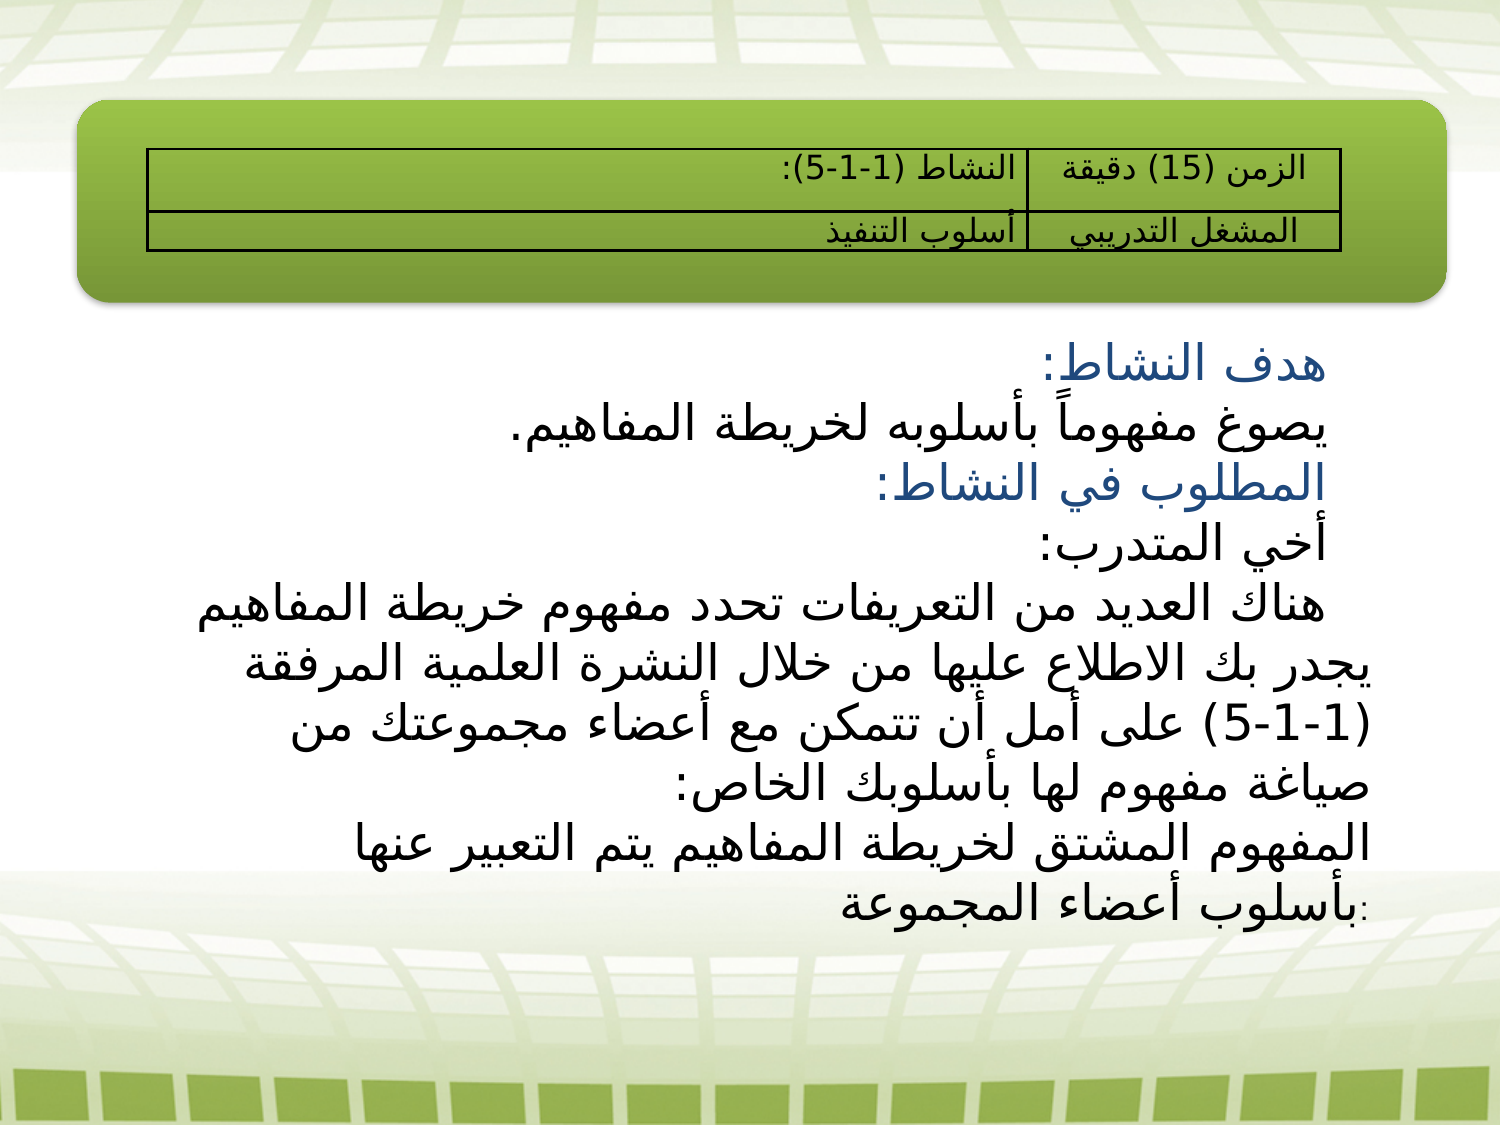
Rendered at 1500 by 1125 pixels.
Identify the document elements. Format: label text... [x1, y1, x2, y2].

table_header الزمن (15) دقيقة [1029, 150, 1339, 210]
text_box هدف النشاط: يصوغ مفهوماً بأسلوبه لخريطة المفاهيم. المطلوب في النشاط: أخي المتدرب: هناك العديد من التعريفات تحدد مفهوم خريطة المفاهيم يجدر بك الاطلاع عليها من خلال النشرة العلمية المرفقة (1-1-5) على أمل أن تتمكن مع أعضاء مجموعتك من صياغة مفهوم لها بأسلوبك الخاص: المفهوم المشتق لخريطة المفاهيم يتم التعبير عنها بأسلوب أعضاء المجموعة: [147, 322, 1388, 938]
table_cell المشغل التدريبي [1029, 213, 1339, 249]
table_cell أسلوب التنفيذ [149, 213, 1026, 249]
table_header النشاط (1-1-5): [149, 150, 1026, 210]
picture [0, 0, 1500, 1125]
text_box [76, 99, 1447, 303]
